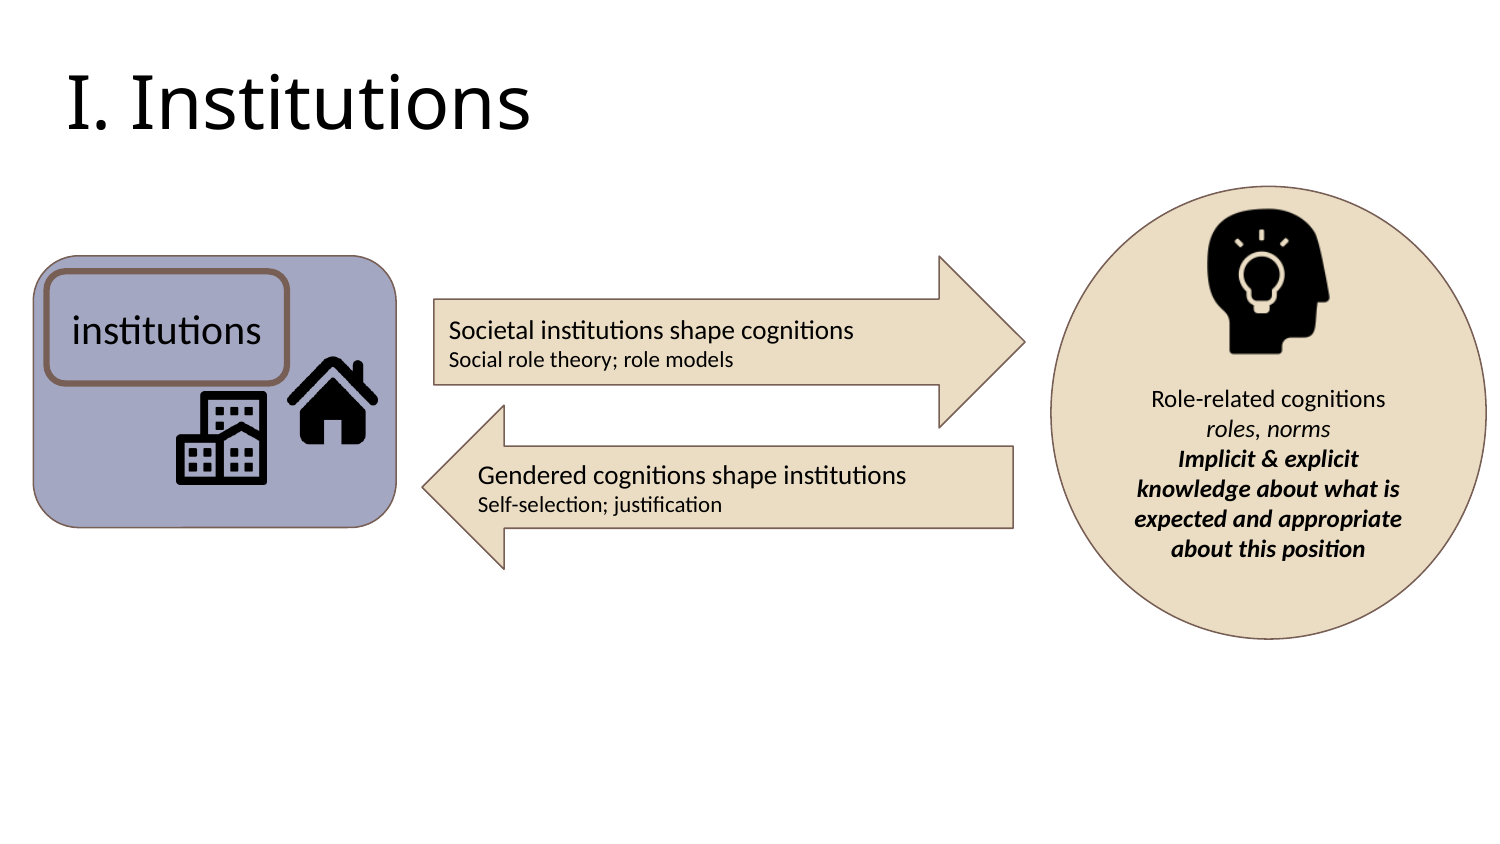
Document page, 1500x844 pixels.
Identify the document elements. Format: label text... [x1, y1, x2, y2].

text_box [1050, 186, 1487, 640]
title I. Institutions [51, 36, 1449, 175]
text_box Societal institutions shape cognitions Social role theory; role models [433, 256, 1026, 428]
text_box Gendered cognitions shape institutions Self-selection; justification [422, 405, 1014, 570]
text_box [33, 255, 397, 528]
